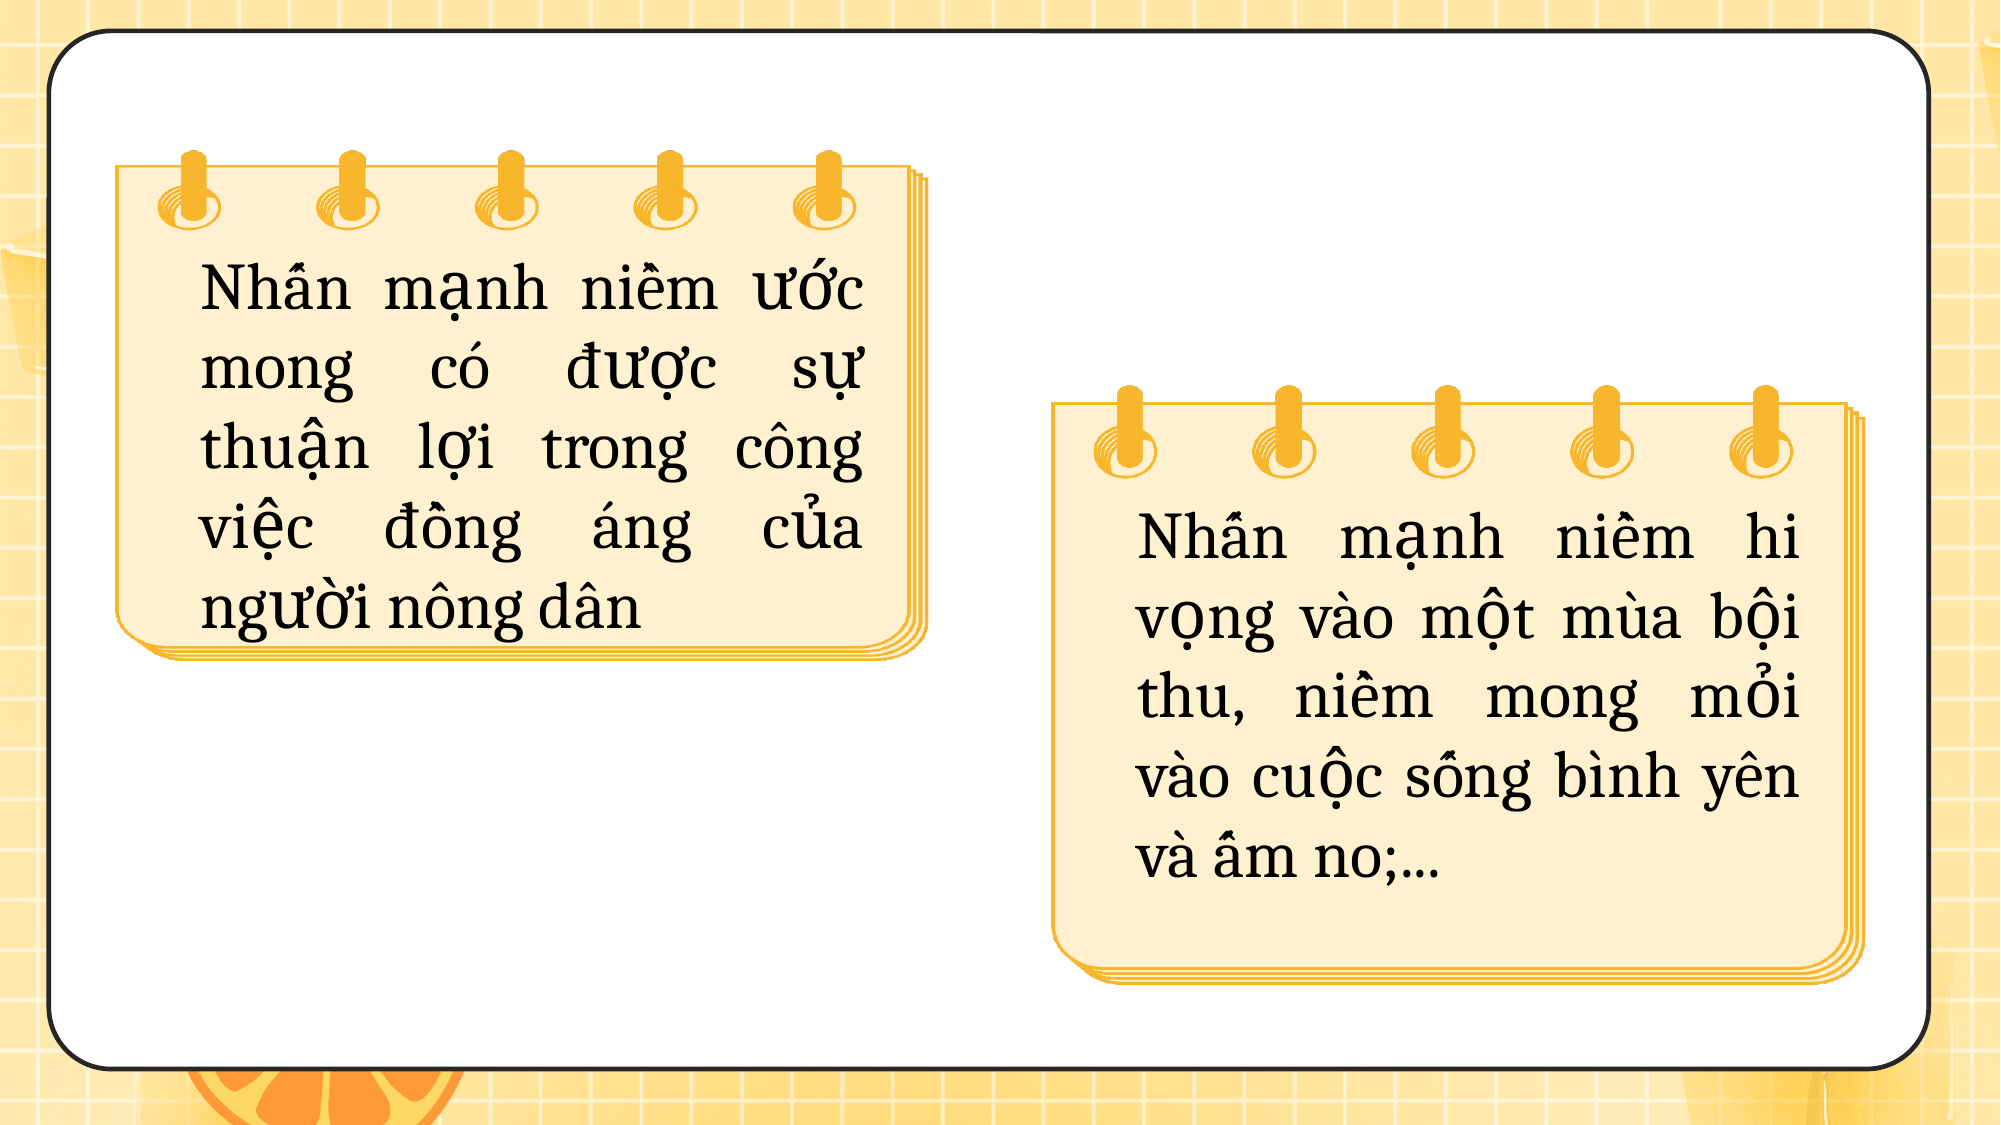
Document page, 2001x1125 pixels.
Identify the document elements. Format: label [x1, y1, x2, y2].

text_box [999, 301, 1917, 1067]
text_box [63, 79, 980, 731]
picture [0, 0, 2000, 1125]
